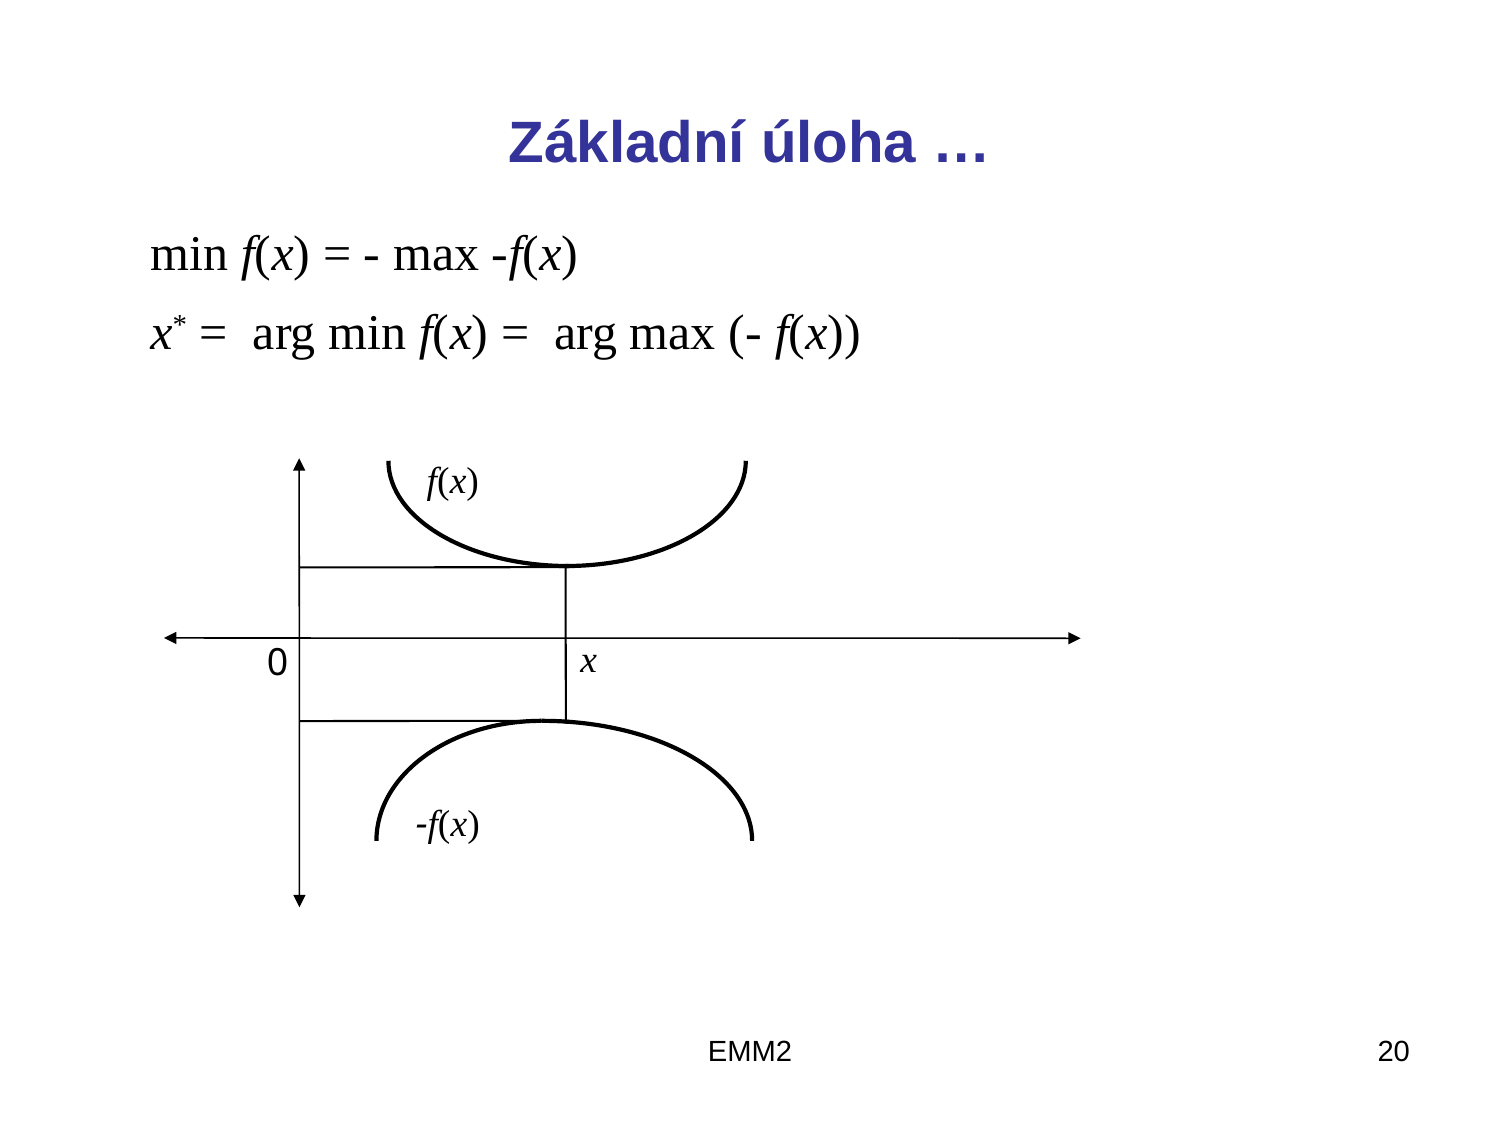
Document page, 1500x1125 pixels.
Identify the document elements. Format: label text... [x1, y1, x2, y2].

text_box [613, 632, 1081, 645]
text_box -f(x) [400, 791, 566, 852]
text_box [376, 721, 541, 841]
text_box 0 [252, 630, 288, 691]
text_box f(x) [411, 448, 542, 509]
title Základní úloha … [74, 44, 1426, 233]
text_box x [565, 627, 613, 687]
text_box [164, 631, 252, 645]
text_box [388, 460, 565, 567]
slide_number 20 [1074, 1024, 1425, 1103]
text_box [541, 721, 753, 841]
text_box [293, 722, 306, 908]
text_box [565, 460, 746, 567]
text_box min f(x) = - max -f(x) x* = arg min f(x) = arg max (- f(x)) [135, 220, 1317, 368]
text_box [292, 458, 306, 567]
footer EMM2 [512, 1024, 988, 1103]
